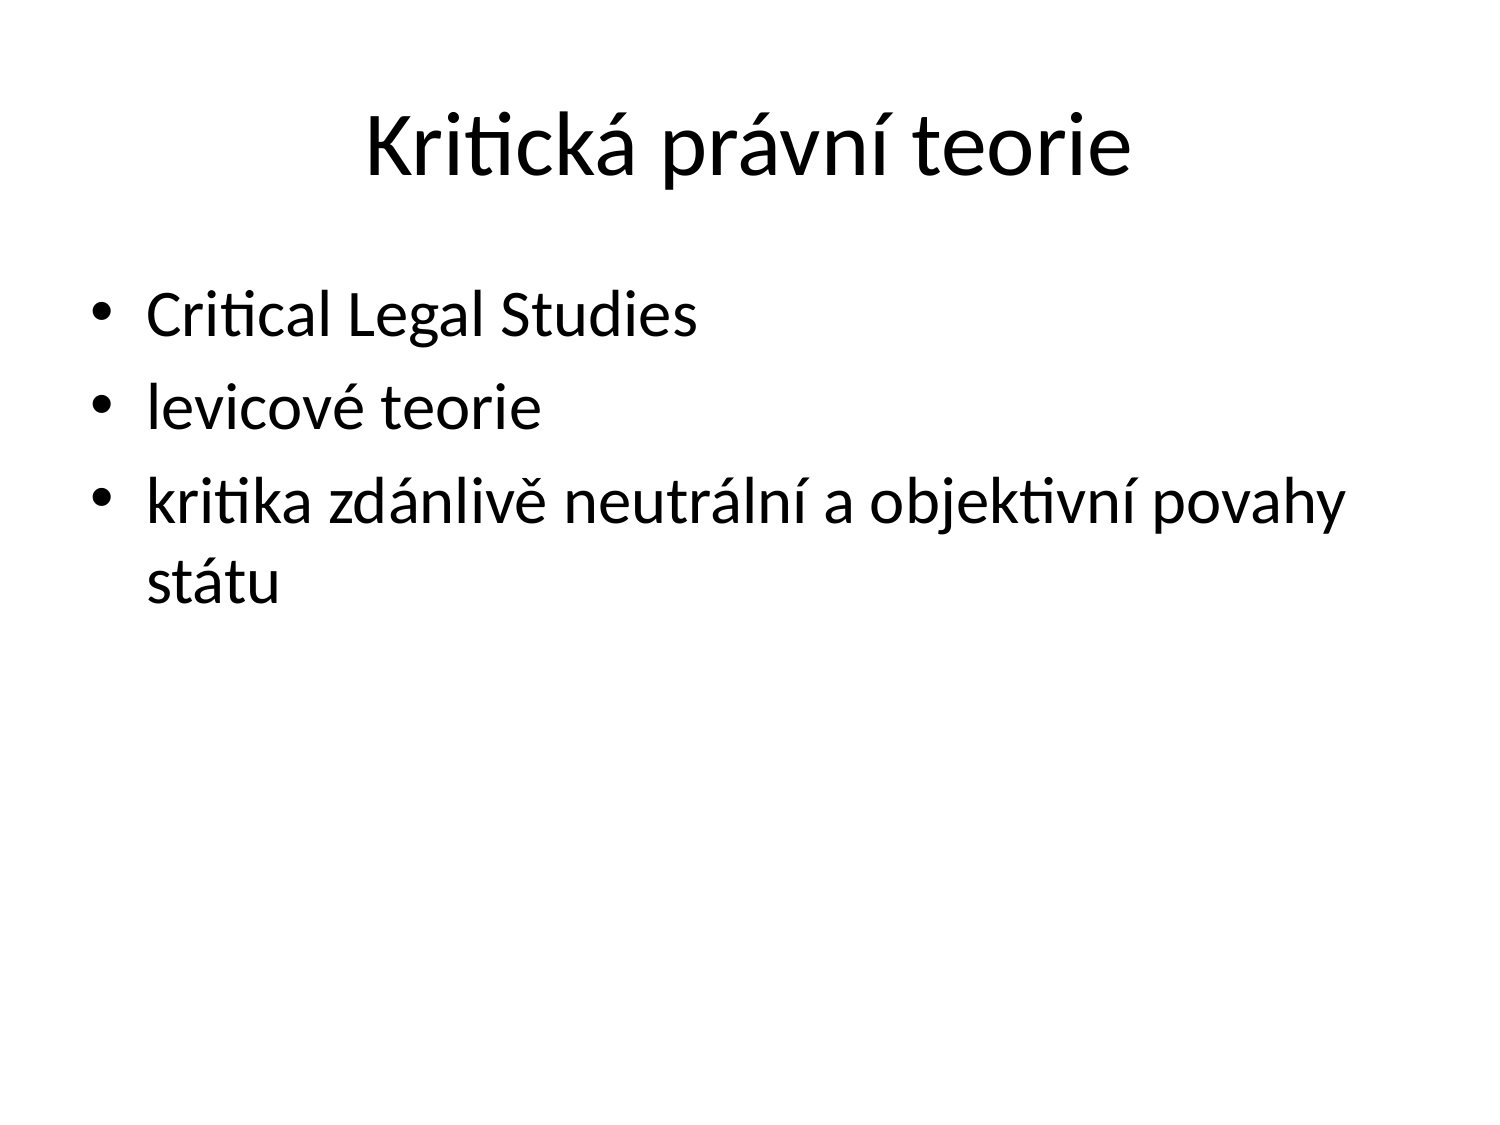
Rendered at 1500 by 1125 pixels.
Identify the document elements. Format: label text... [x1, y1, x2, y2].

list Critical Legal Studies levicové teorie kritika zdánlivě neutrální a objektivní povahy státu [75, 262, 1425, 1005]
title Kritická právní teorie [75, 45, 1425, 233]
